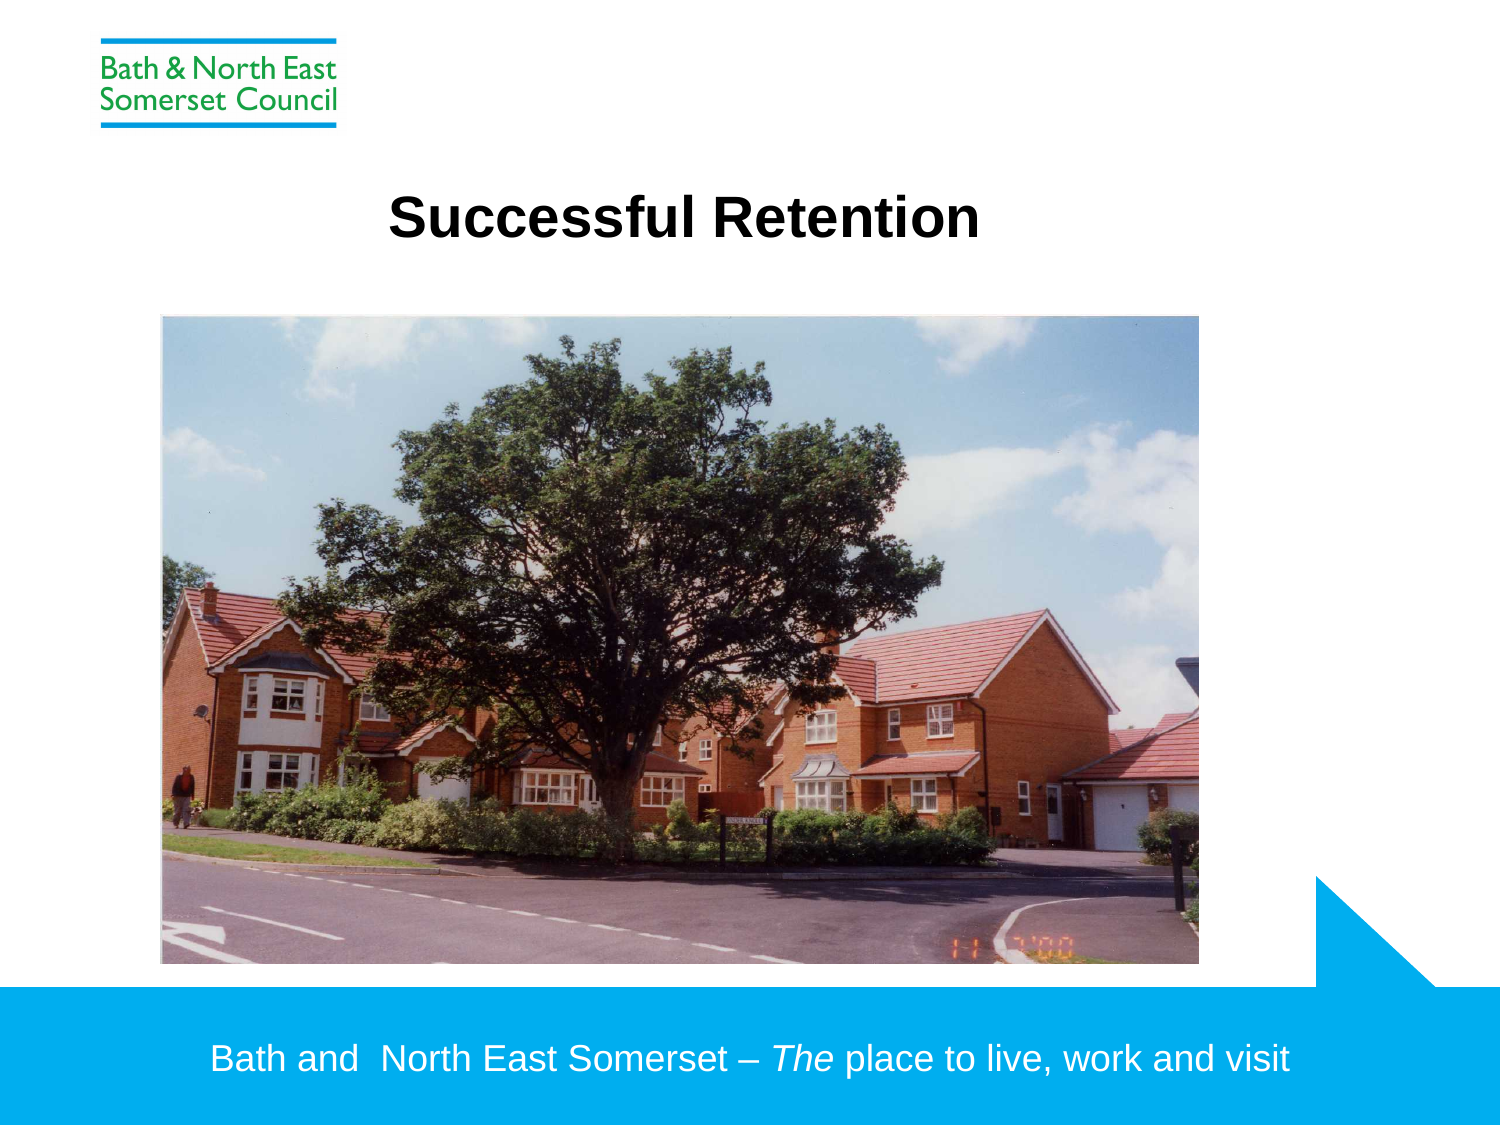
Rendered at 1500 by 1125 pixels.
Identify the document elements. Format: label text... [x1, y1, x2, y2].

title Successful Retention [64, 148, 1306, 279]
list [159, 314, 1199, 965]
picture [90, 31, 347, 136]
